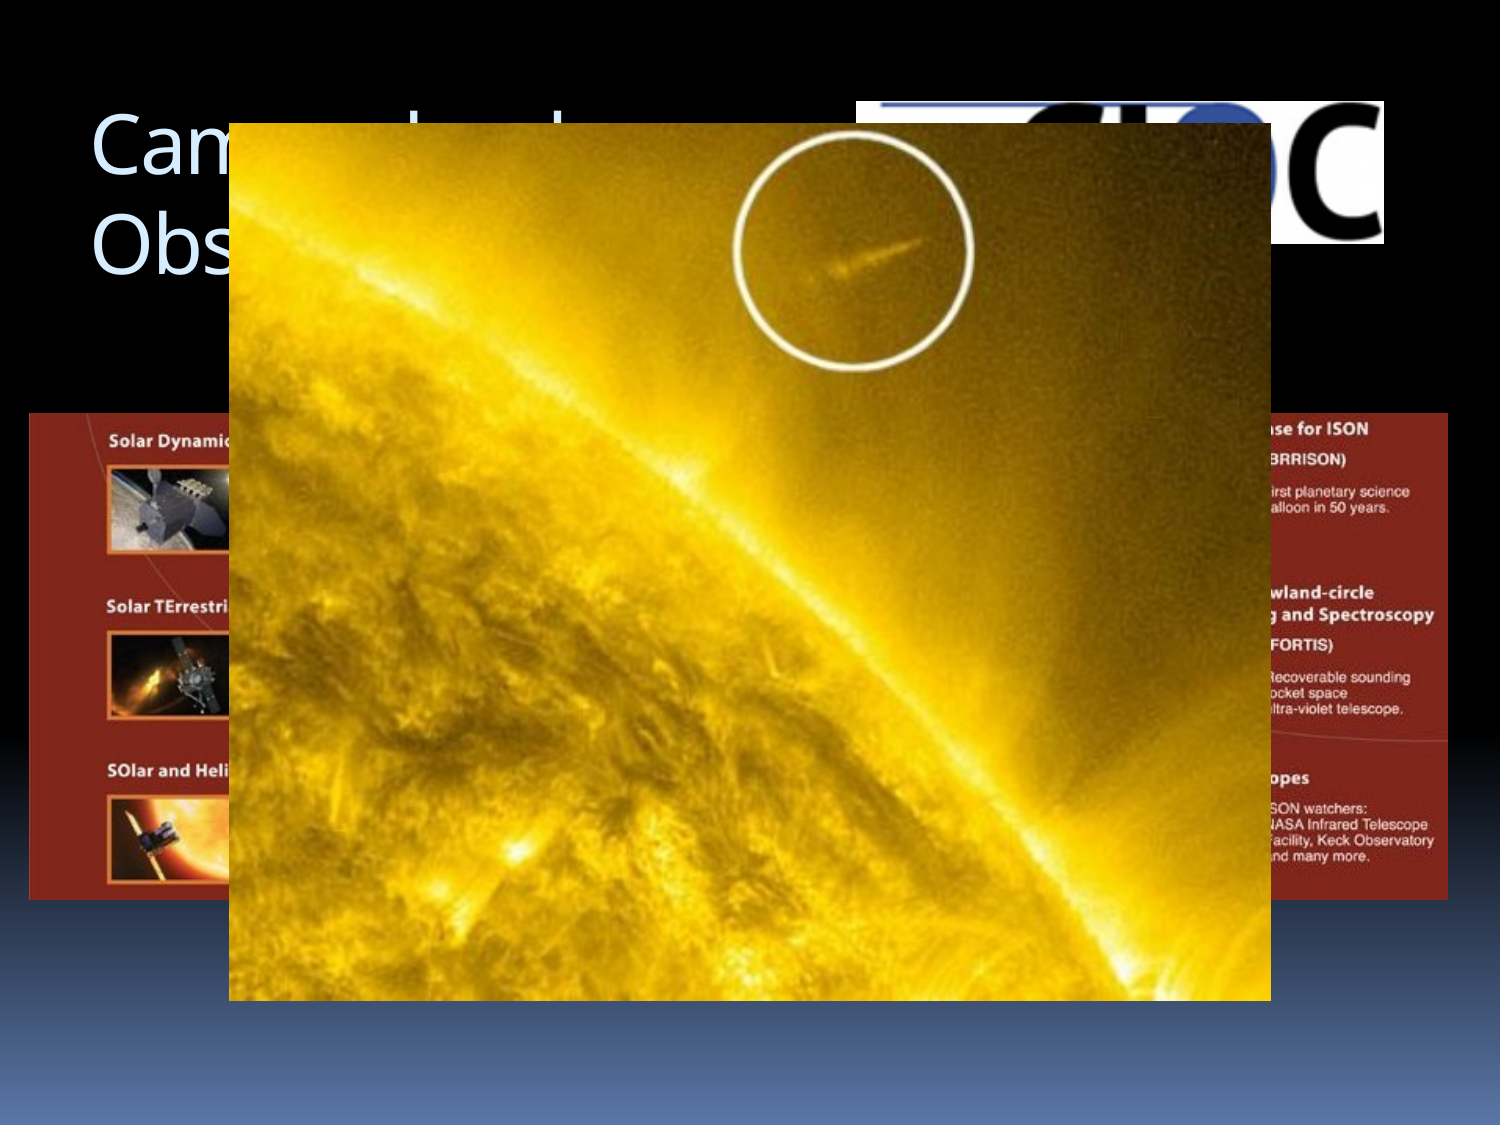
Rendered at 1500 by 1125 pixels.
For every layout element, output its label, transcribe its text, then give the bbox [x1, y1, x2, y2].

title Campanha de Observação [75, 83, 1425, 234]
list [855, 101, 1384, 244]
picture [1279, 412, 1448, 900]
picture [228, 123, 1272, 1002]
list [28, 412, 220, 900]
